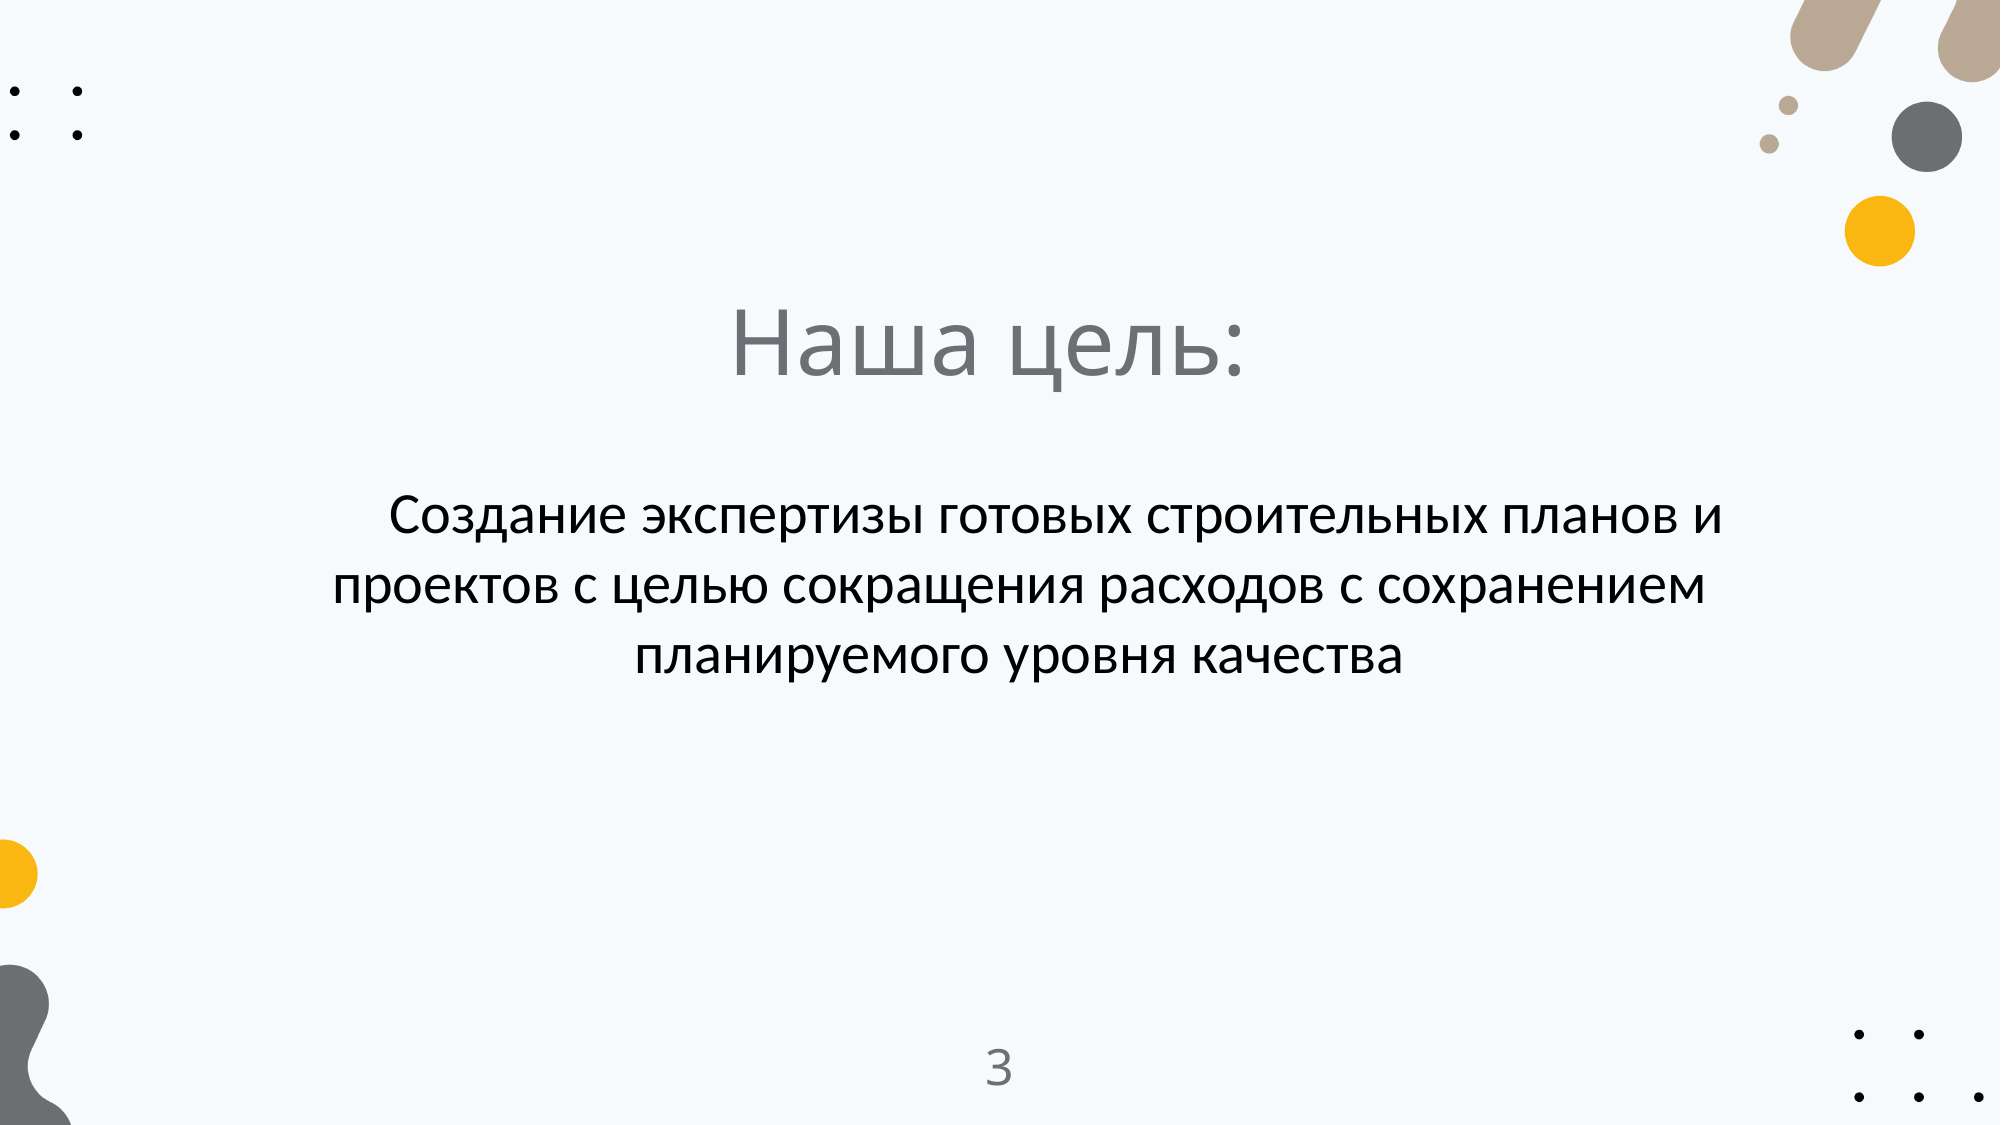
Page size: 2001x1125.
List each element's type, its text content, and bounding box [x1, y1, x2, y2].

list Создание экспертизы готовых строительных планов и проектов с целью сокращения расходов с сохранением планируемого уровня качества [194, 467, 1846, 699]
slide_number 3 [774, 1039, 1225, 1100]
title Наша цель: [137, 282, 1863, 410]
picture [0, 0, 2000, 1125]
